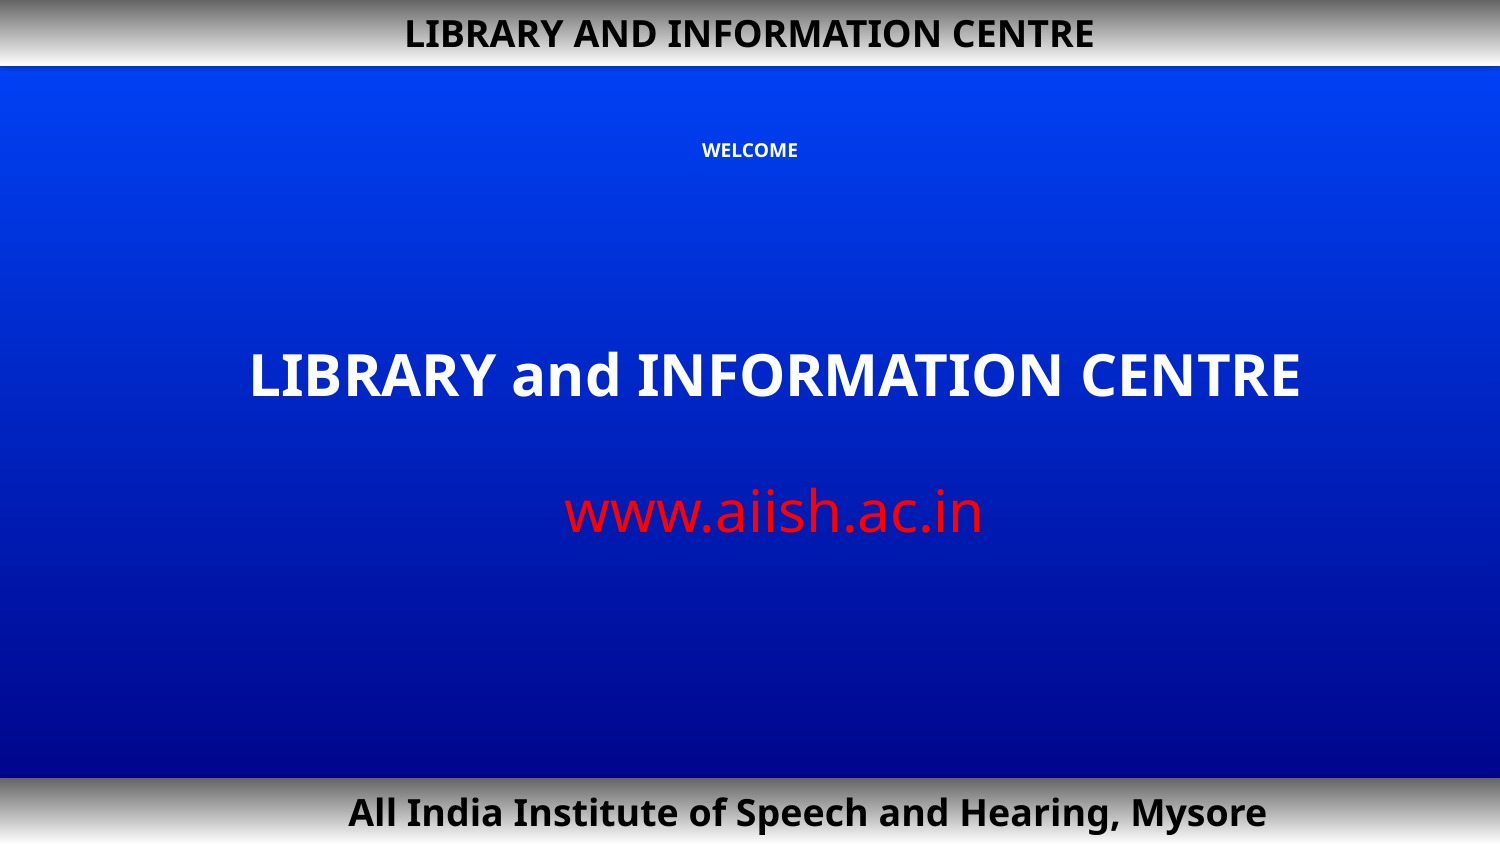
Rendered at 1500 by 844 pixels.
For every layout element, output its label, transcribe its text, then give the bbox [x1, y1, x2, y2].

text_box LIBRARY AND INFORMATION CENTRE [0, 0, 1500, 66]
list LIBRARY and INFORMATION CENTRE www.aiish.ac.in [99, 146, 1450, 760]
title WELCOME [75, 84, 1425, 169]
text_box All India Institute of Speech and Hearing, Mysore [0, 778, 1500, 844]
